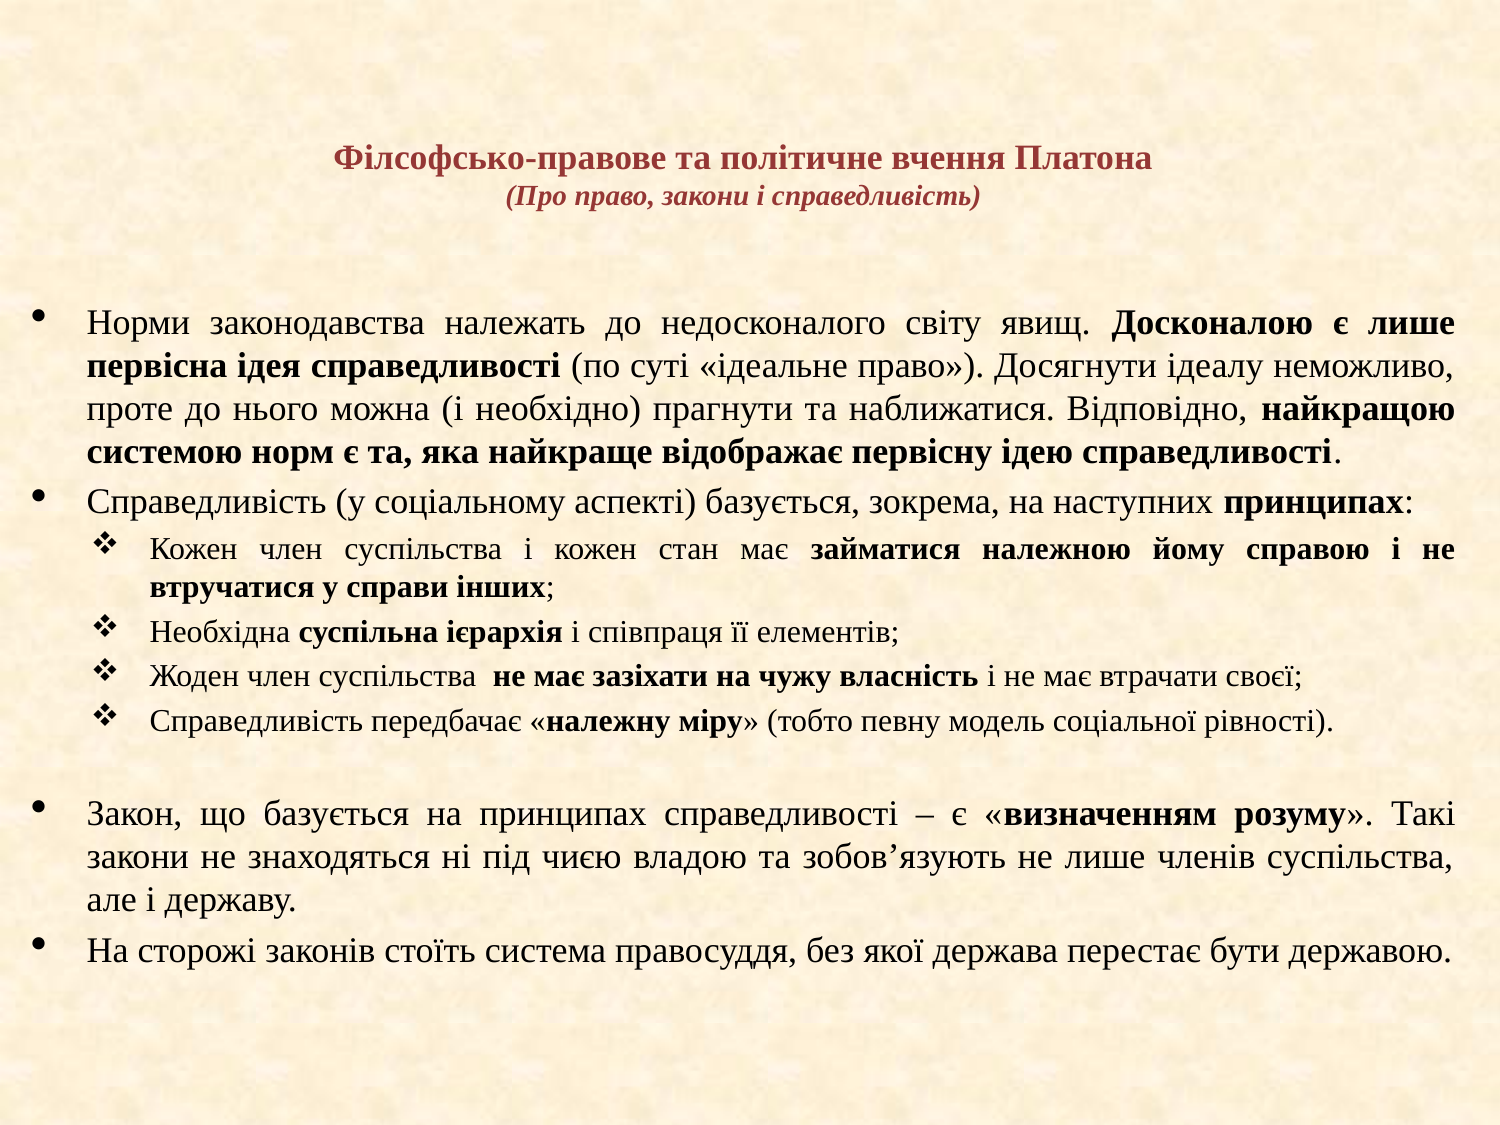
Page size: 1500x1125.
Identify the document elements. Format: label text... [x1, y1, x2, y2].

title Філсофсько-правове та політичне вчення Платона (Про право, закони і справедливість) [46, 125, 1441, 256]
list Норми законодавства належать до недосконалого світу явищ. Досконалою є лише первісна ідея справедливості (по суті «ідеальне право»). Досягнути ідеалу неможливо, проте до нього можна (і необхідно) прагнути та наближатися. Відповідно, найкращою системою норм є та, яка найкраще відображає первісну ідею справедливості. Справедливість (у соціальному аспекті) базується, зокрема, на наступних принципах: Кожен член суспільства і кожен стан має займатися належною йому справою і не втручатися у справи інших; Необхідна суспільна ієрархія і співпраця її елементів; Жоден член суспільства не має зазіхати на чужу власність і не має втрачати своєї; Справедливість передбачає «належну міру» (тобто певну модель соціальної рівності). Закон, що базується на принципах справедливості – є «визначенням розуму». Такі закони не знаходяться ні під чиєю владою та зобов’язують не лише членів суспільства, але і державу. На сторожі законів стоїть система правосуддя, без якої держава перестає бути державою. [17, 290, 1471, 1089]
picture [0, 0, 1500, 1125]
